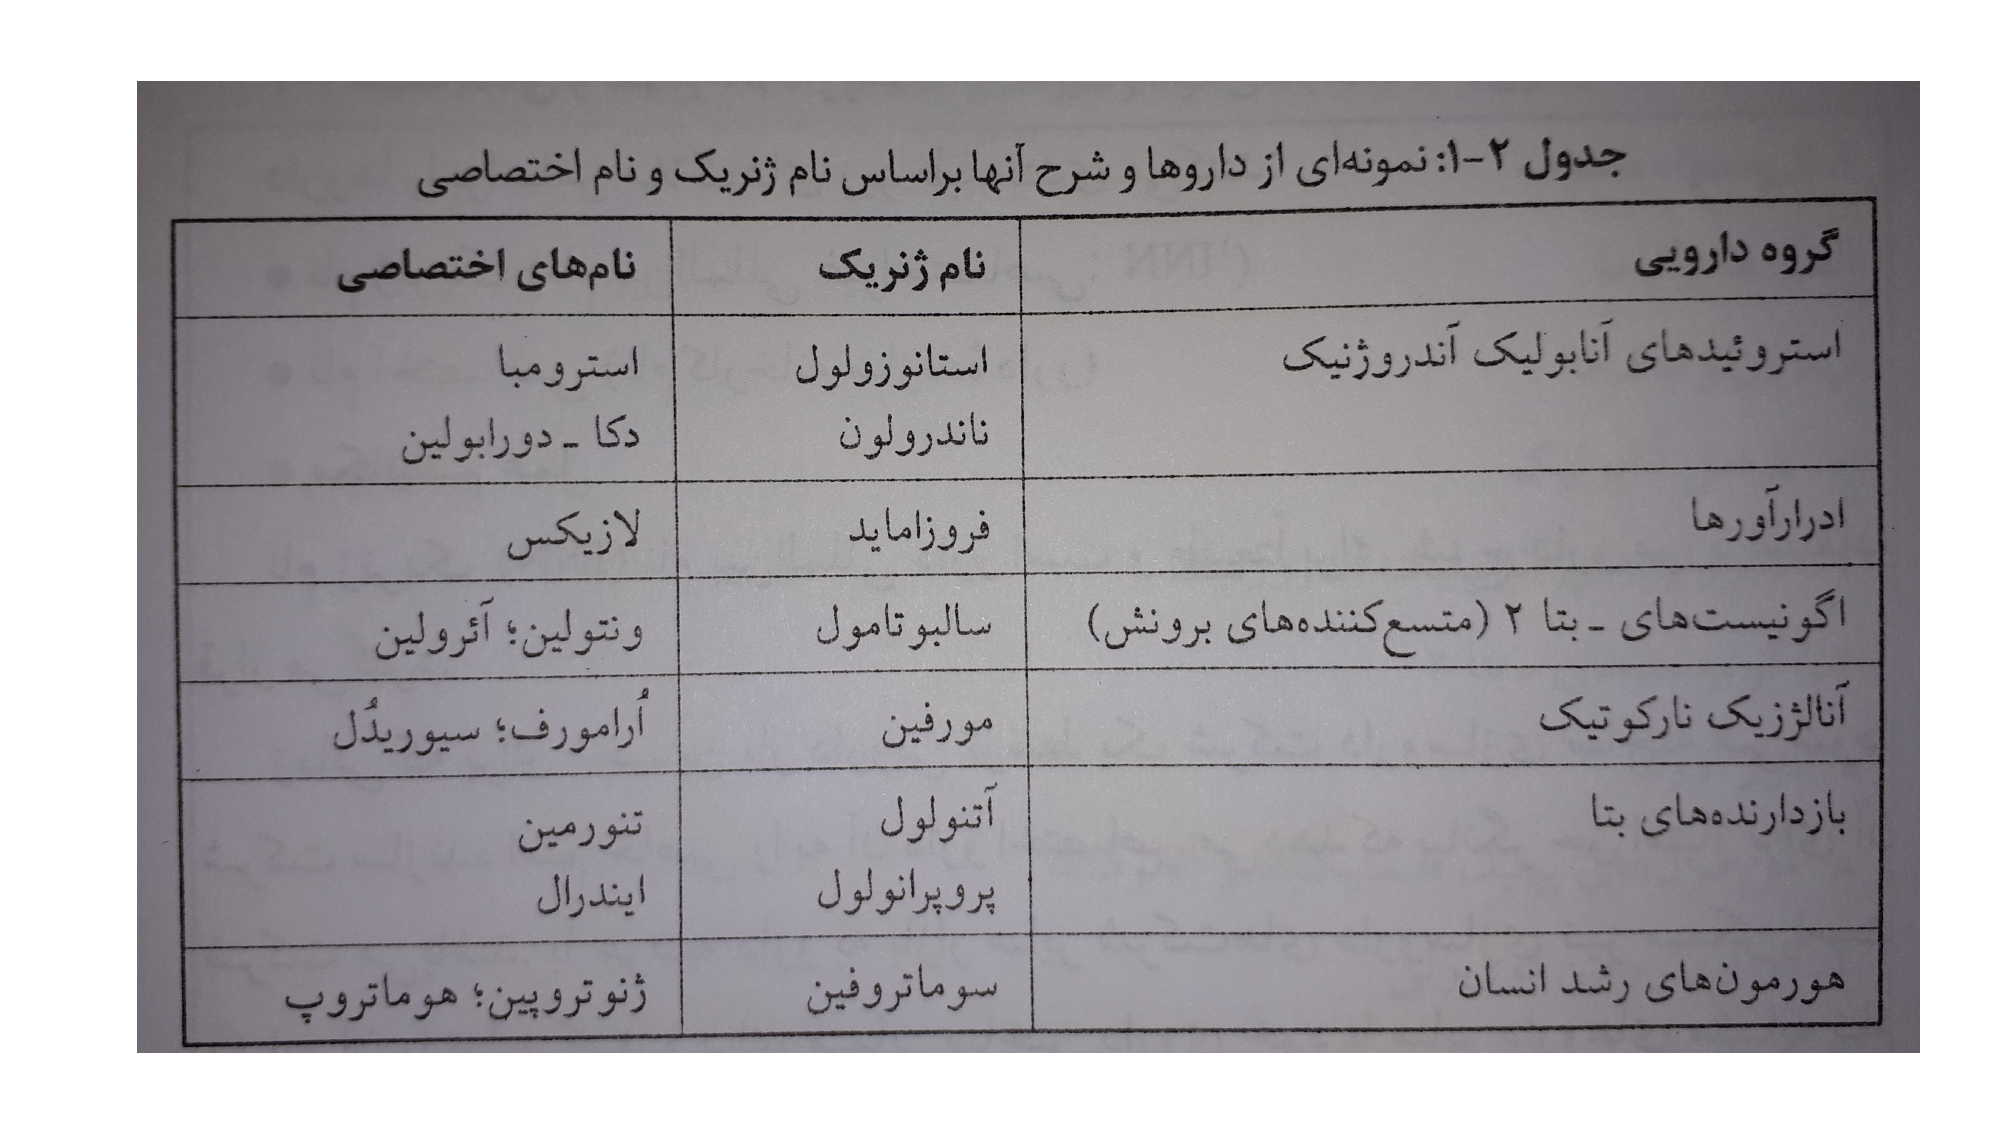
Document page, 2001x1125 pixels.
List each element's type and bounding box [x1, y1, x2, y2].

picture [137, 81, 1920, 1053]
